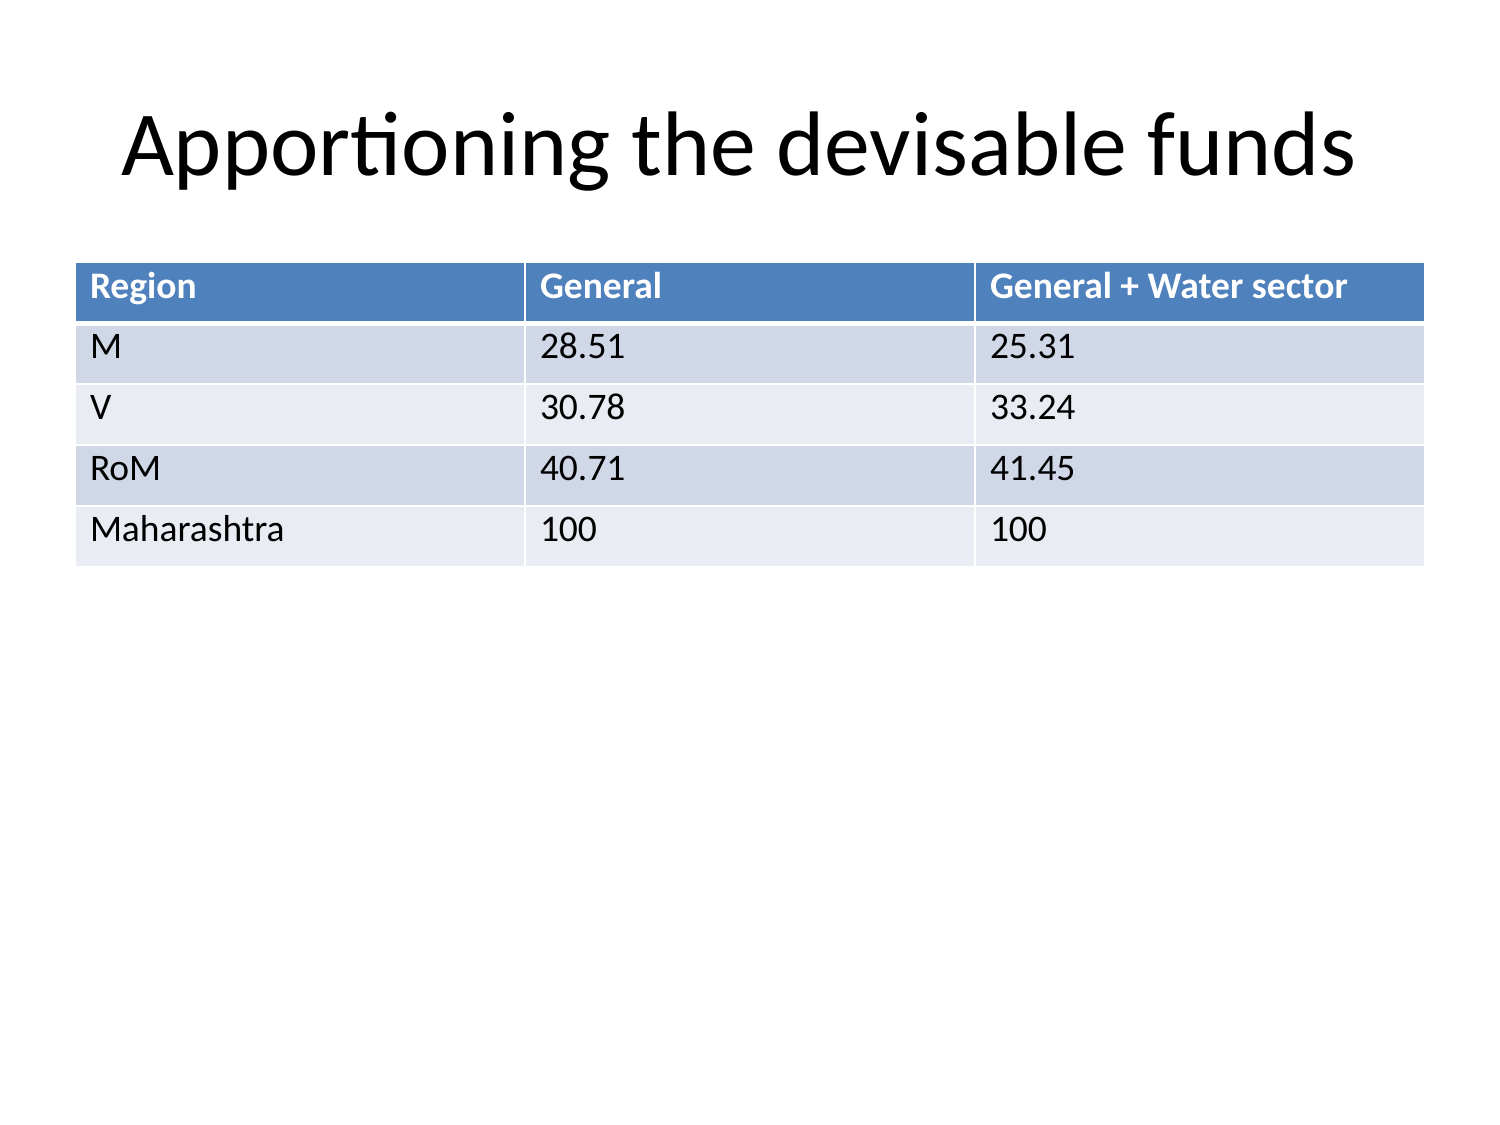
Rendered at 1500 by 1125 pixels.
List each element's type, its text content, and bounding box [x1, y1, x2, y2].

table_cell 28.51 [526, 326, 974, 383]
table_cell 30.78 [526, 385, 974, 444]
table_cell 41.45 [976, 446, 1424, 505]
table_cell V [76, 385, 524, 444]
table_cell RoM [76, 446, 524, 505]
table_cell 25.31 [976, 326, 1424, 383]
table_header General + Water sector [976, 263, 1424, 321]
table_cell M [76, 326, 524, 383]
table_cell 100 [526, 507, 974, 566]
table_header Region [76, 263, 524, 321]
table_cell 40.71 [526, 446, 974, 505]
title Apportioning the devisable funds [75, 45, 1425, 233]
table_cell Maharashtra [76, 507, 524, 566]
table_cell 33.24 [976, 385, 1424, 444]
table_cell 100 [976, 507, 1424, 566]
table_header General [526, 263, 974, 321]
